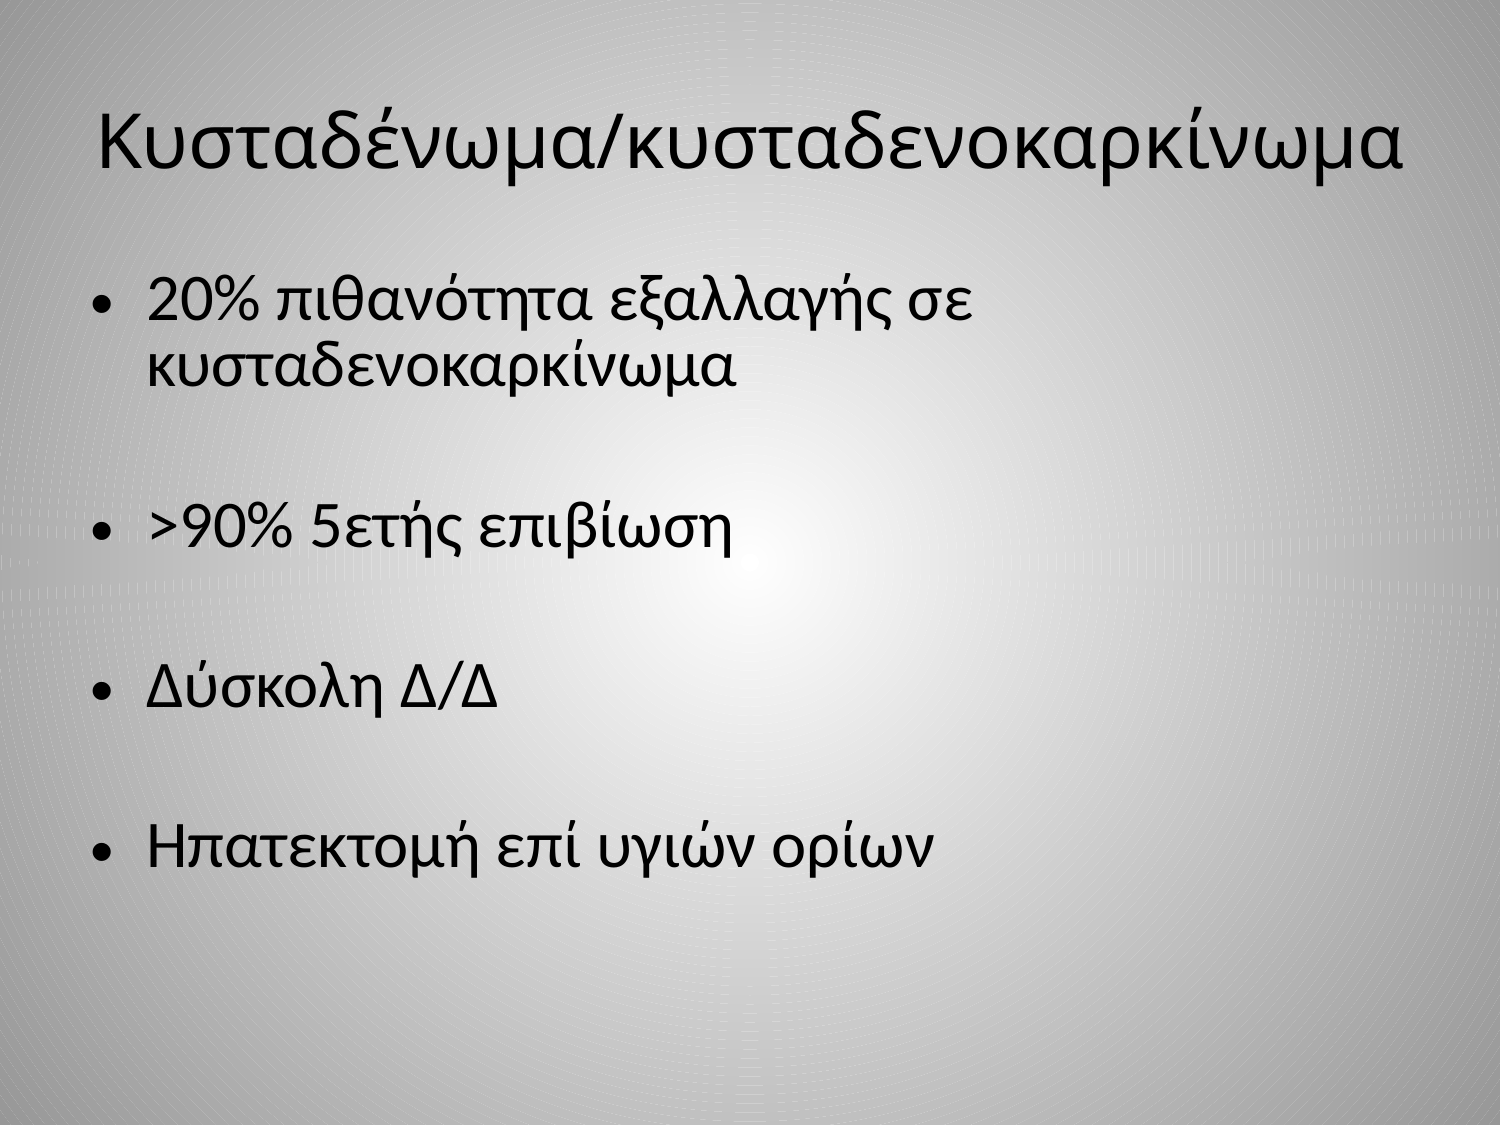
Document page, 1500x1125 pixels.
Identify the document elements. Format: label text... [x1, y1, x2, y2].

title Κυσταδένωμα/κυσταδενοκαρκίνωμα [75, 45, 1425, 233]
list 20% πιθανότητα εξαλλαγής σε κυσταδενοκαρκίνωμα >90% 5ετής επιβίωση Δύσκολη Δ/Δ Ηπατεκτομή επί υγιών ορίων [75, 262, 1425, 1005]
